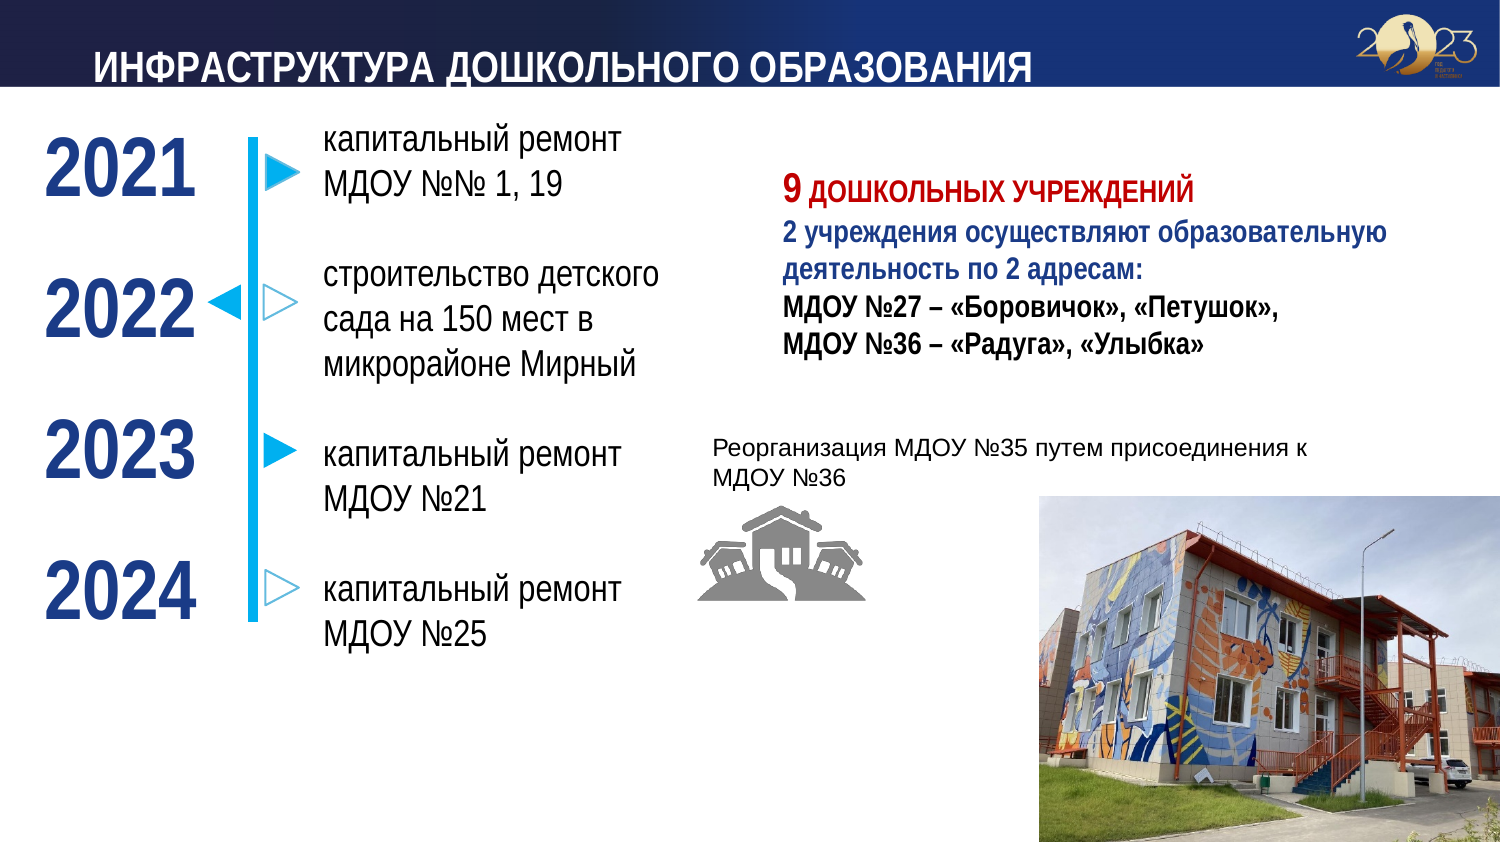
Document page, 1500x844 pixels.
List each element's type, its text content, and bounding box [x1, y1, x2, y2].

text_box [263, 432, 298, 469]
text_box Реорганизация МДОУ №35 путем присоединения к МДОУ №36 [697, 424, 1324, 499]
title ИНФРАСТРУКТУРА ДОШКОЛЬНОГО ОБРАЗОВАНИЯ [14, 31, 1108, 91]
picture [1321, 0, 1500, 120]
text_box [697, 502, 866, 606]
text_box [263, 284, 298, 320]
text_box [207, 284, 241, 320]
text_box [0, 0, 1316, 87]
text_box [265, 569, 299, 606]
text_box [265, 154, 300, 190]
picture [1039, 496, 1500, 843]
text_box 9 ДОШКОЛЬНЫХ УЧРЕЖДЕНИЙ 2 учреждения осуществляют образовательную деятельность по 2 адресам: МДОУ №27 – «Боровичок», «Петушок», МДОУ №36 – «Радуга», «Улыбка» [768, 153, 1482, 369]
text_box капитальный ремонт МДОУ №№ 1, 19 строительство детского сада на 150 мест в микрорайоне Мирный капитальный ремонт МДОУ №21 капитальный ремонт МДОУ №25 [315, 114, 669, 679]
text_box 2021 2022 2023 2024 [42, 111, 217, 647]
